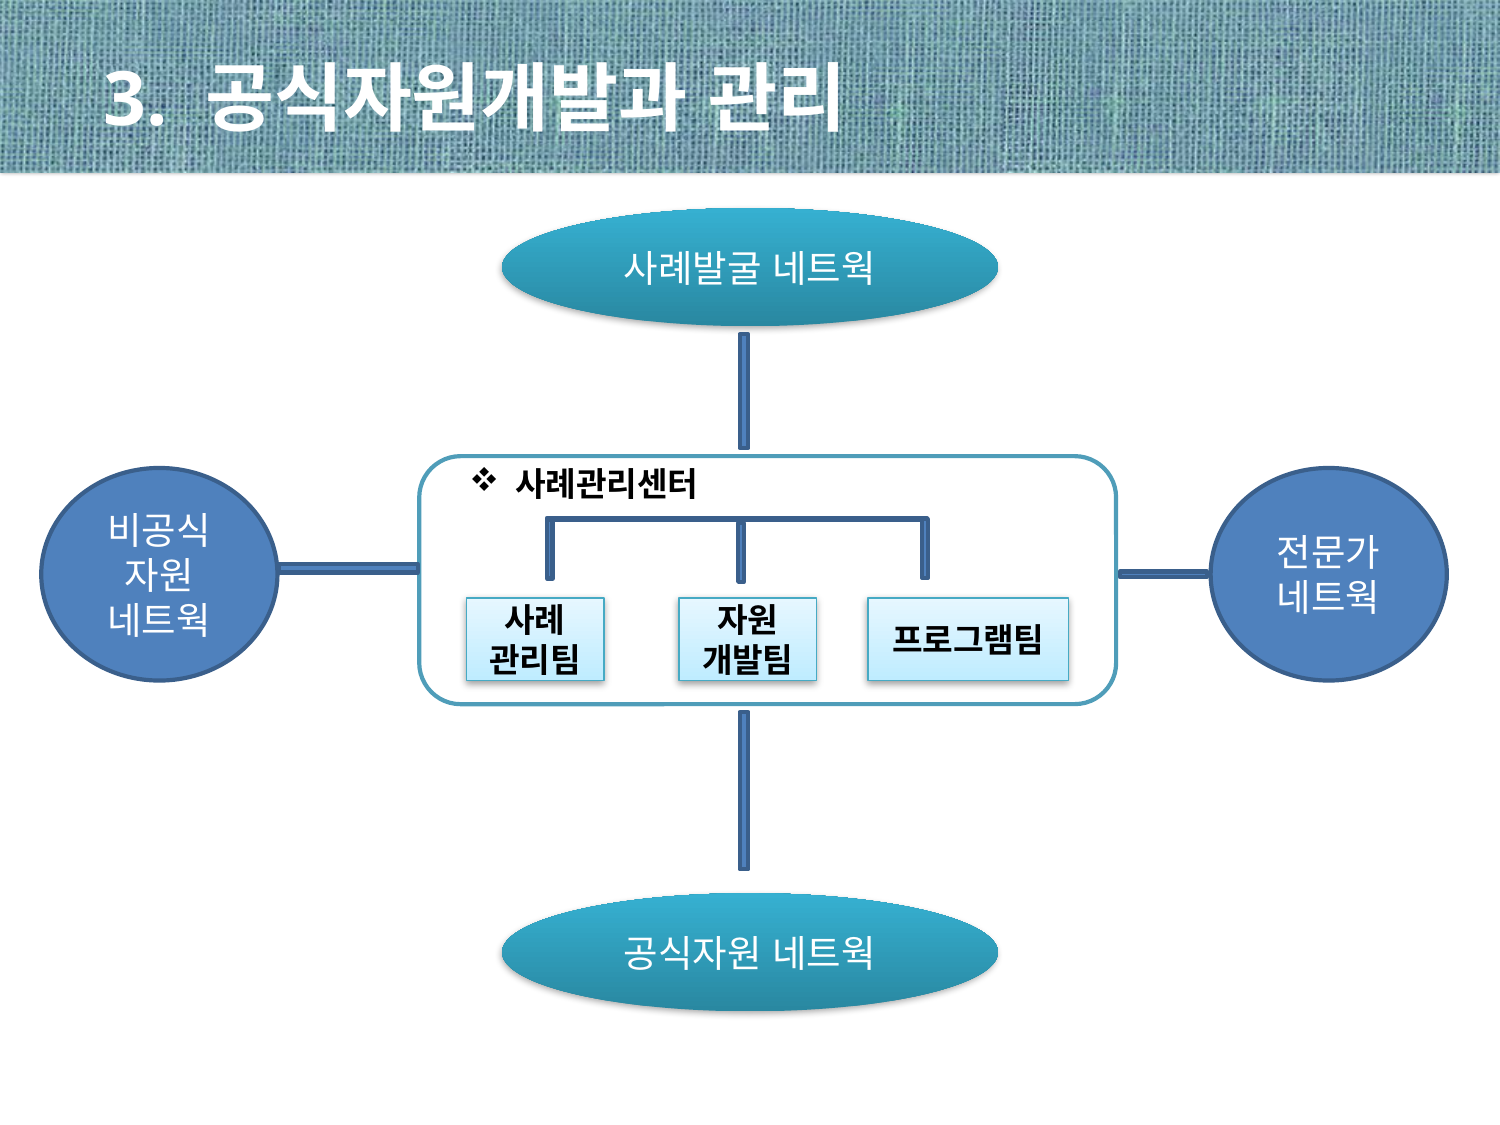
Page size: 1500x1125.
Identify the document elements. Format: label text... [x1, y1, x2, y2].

text_box [0, 0, 1500, 175]
text_box [738, 332, 750, 450]
text_box [545, 518, 555, 581]
text_box 사례발굴 네트웍 [501, 208, 999, 327]
text_box 공식자원 네트웍 [501, 893, 999, 1012]
text_box [736, 521, 746, 584]
text_box 전문가 네트웍 [1208, 465, 1449, 683]
text_box [738, 710, 750, 871]
text_box [417, 454, 1119, 707]
text_box 3. 공식자원개발과 관리 [88, 42, 1360, 148]
text_box 비공식자원 네트웍 [39, 465, 280, 683]
text_box [277, 562, 420, 575]
text_box [920, 517, 930, 580]
text_box [1118, 569, 1209, 579]
